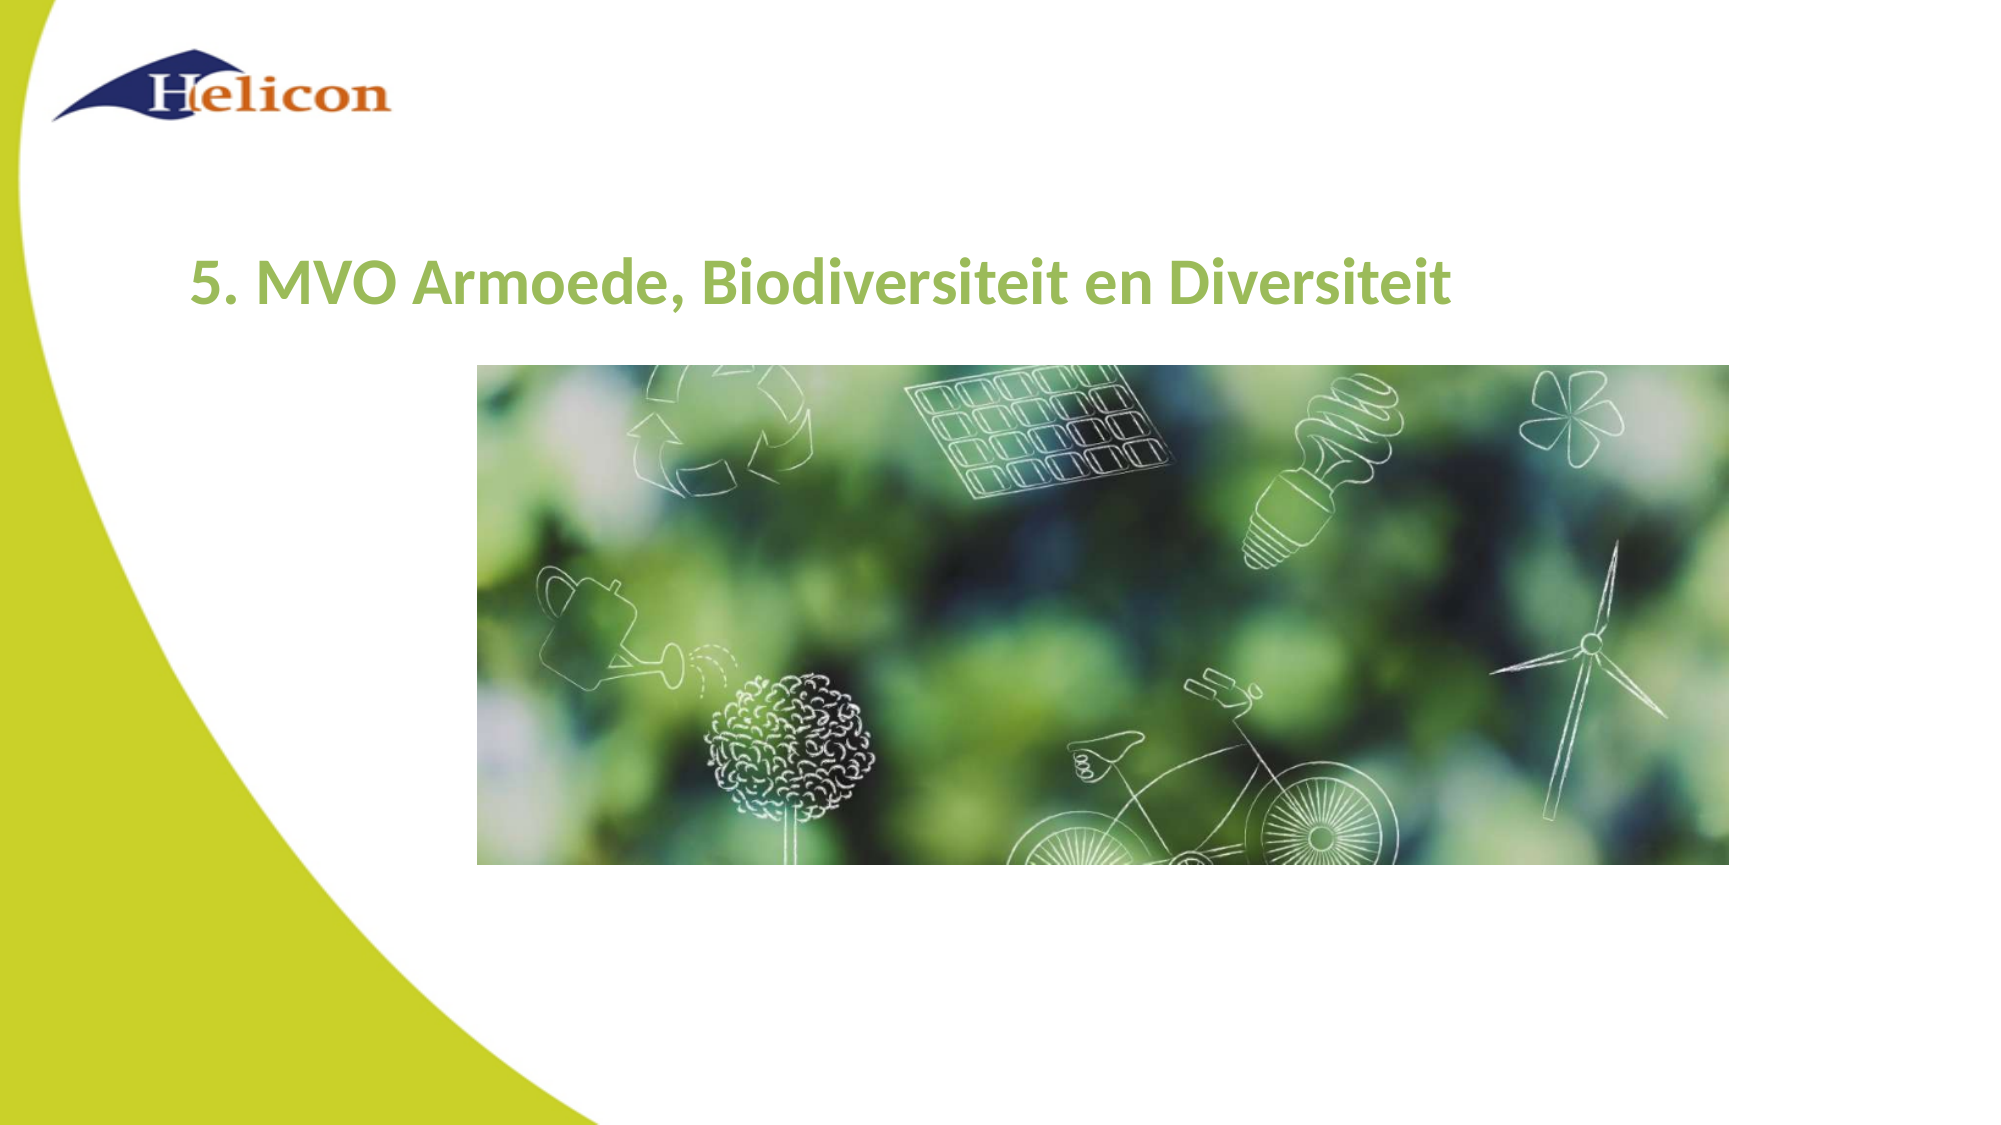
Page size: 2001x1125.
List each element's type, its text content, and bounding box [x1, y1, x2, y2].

text_box 5. MVO Armoede, Biodiversiteit en Diversiteit [174, 230, 1500, 326]
picture [0, 0, 2000, 1125]
